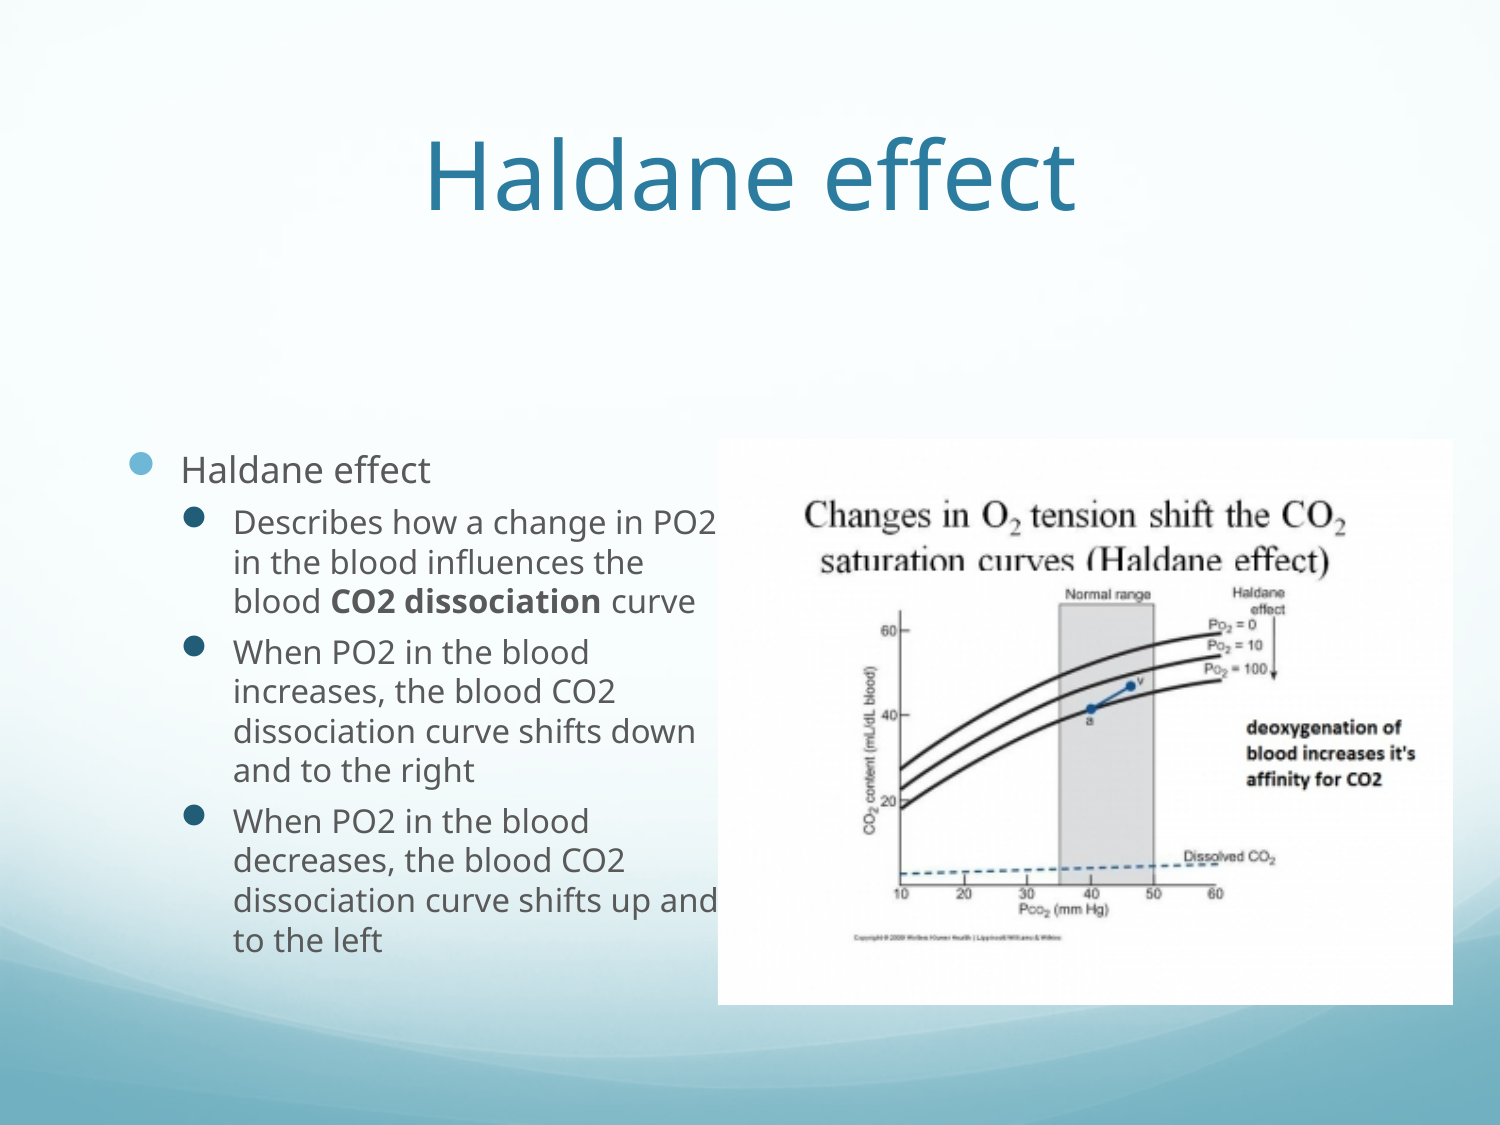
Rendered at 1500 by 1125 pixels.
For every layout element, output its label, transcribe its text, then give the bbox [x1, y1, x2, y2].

list Haldane effect Describes how a change in PO2 in the blood influences the blood CO2 dissociation curve When PO2 in the blood increases, the blood CO2 dissociation curve shifts down and to the right When PO2 in the blood decreases, the blood CO2 dissociation curve shifts up and to the left [111, 439, 710, 1005]
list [717, 366, 1480, 1006]
title Haldane effect [90, 17, 1410, 237]
